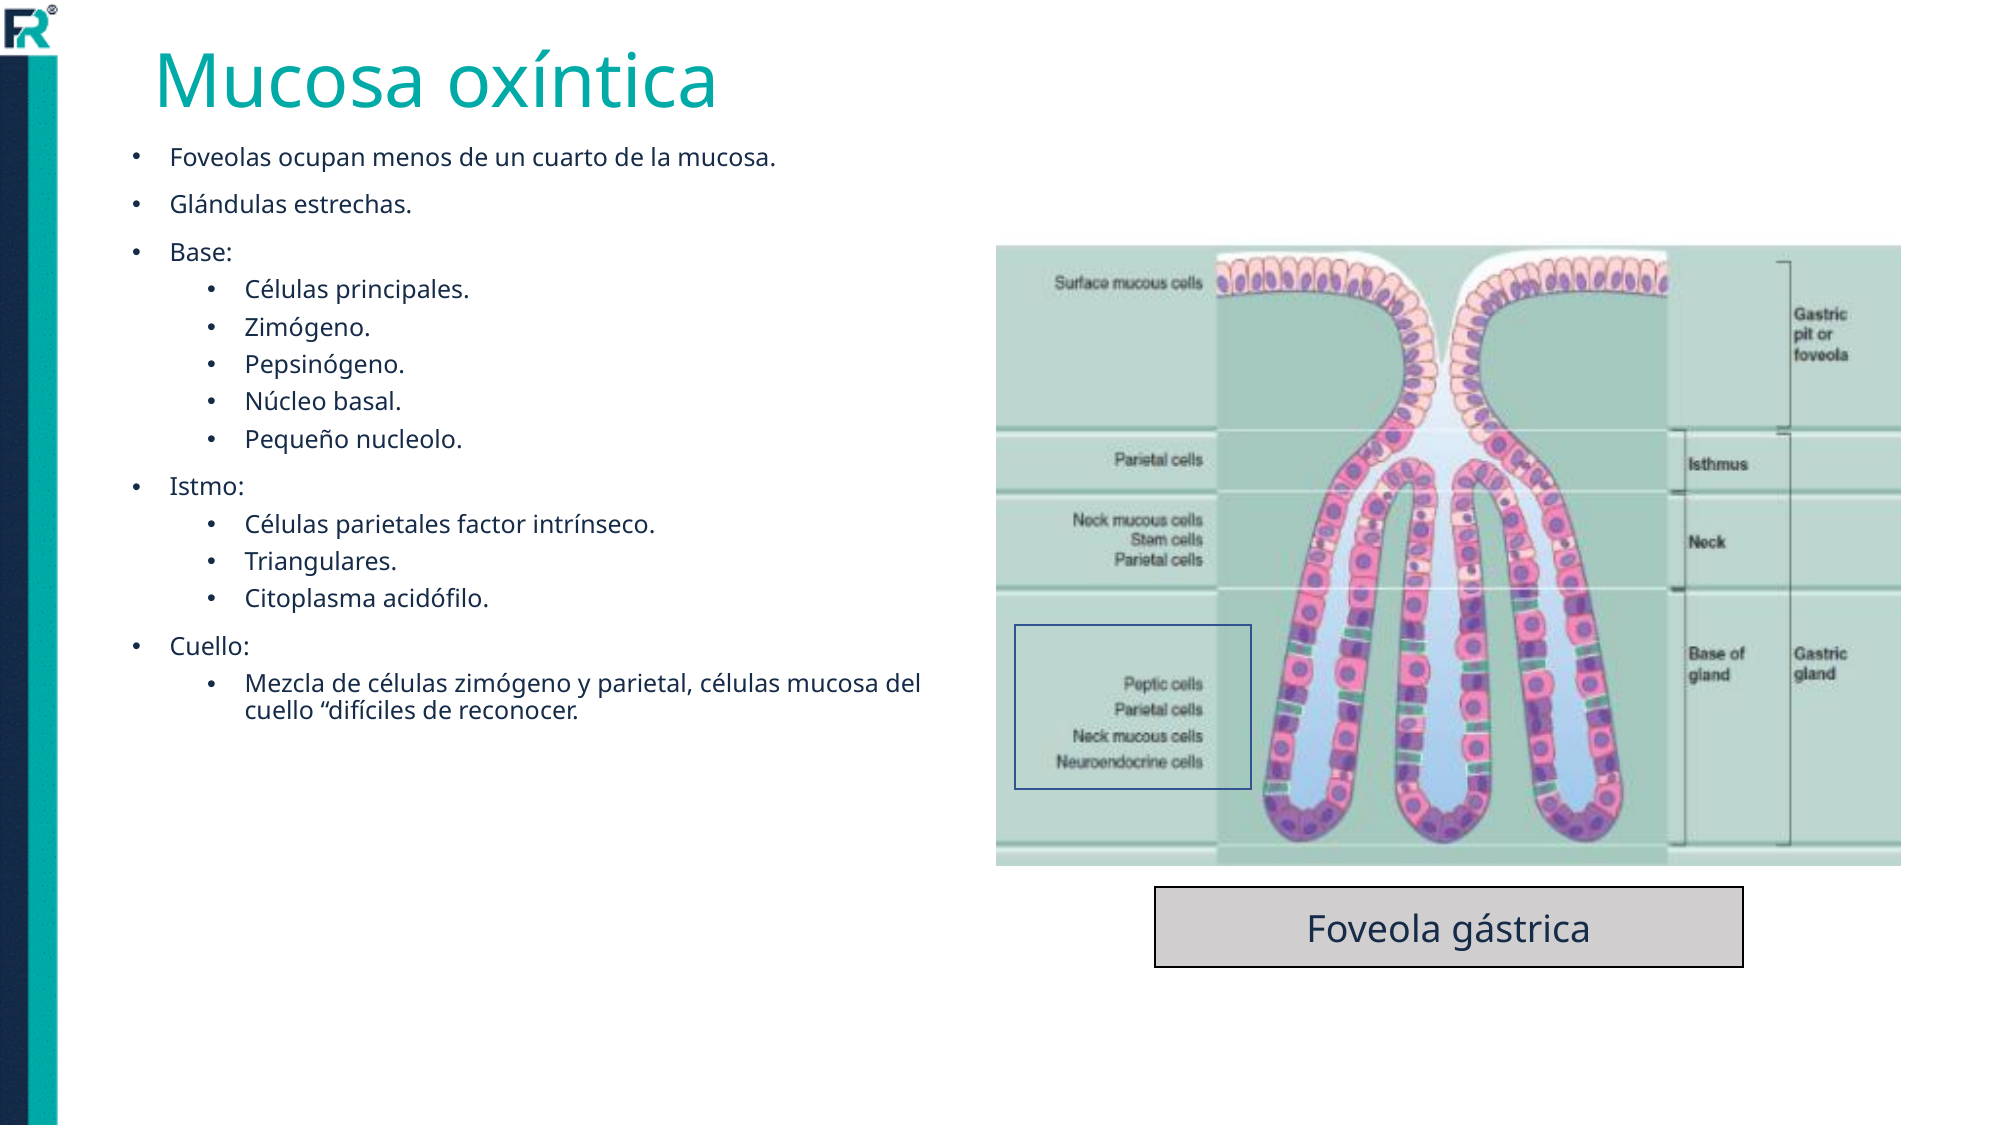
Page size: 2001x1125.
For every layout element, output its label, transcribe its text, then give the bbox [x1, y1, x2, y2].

list Foveolas ocupan menos de un cuarto de la mucosa. Glándulas estrechas. Base: Células principales. Zimógeno. Pepsinógeno. Núcleo basal. Pequeño nucleolo. Istmo: Células parietales factor intrínseco. Triangulares. Citoplasma acidófilo. Cuello: Mezcla de células zimógeno y parietal, células mucosa del cuello “difíciles de reconocer. [117, 136, 972, 765]
text_box Foveola gástrica [1155, 886, 1743, 968]
picture [0, 0, 2001, 1125]
title Mucosa oxíntica [0, 8, 874, 158]
